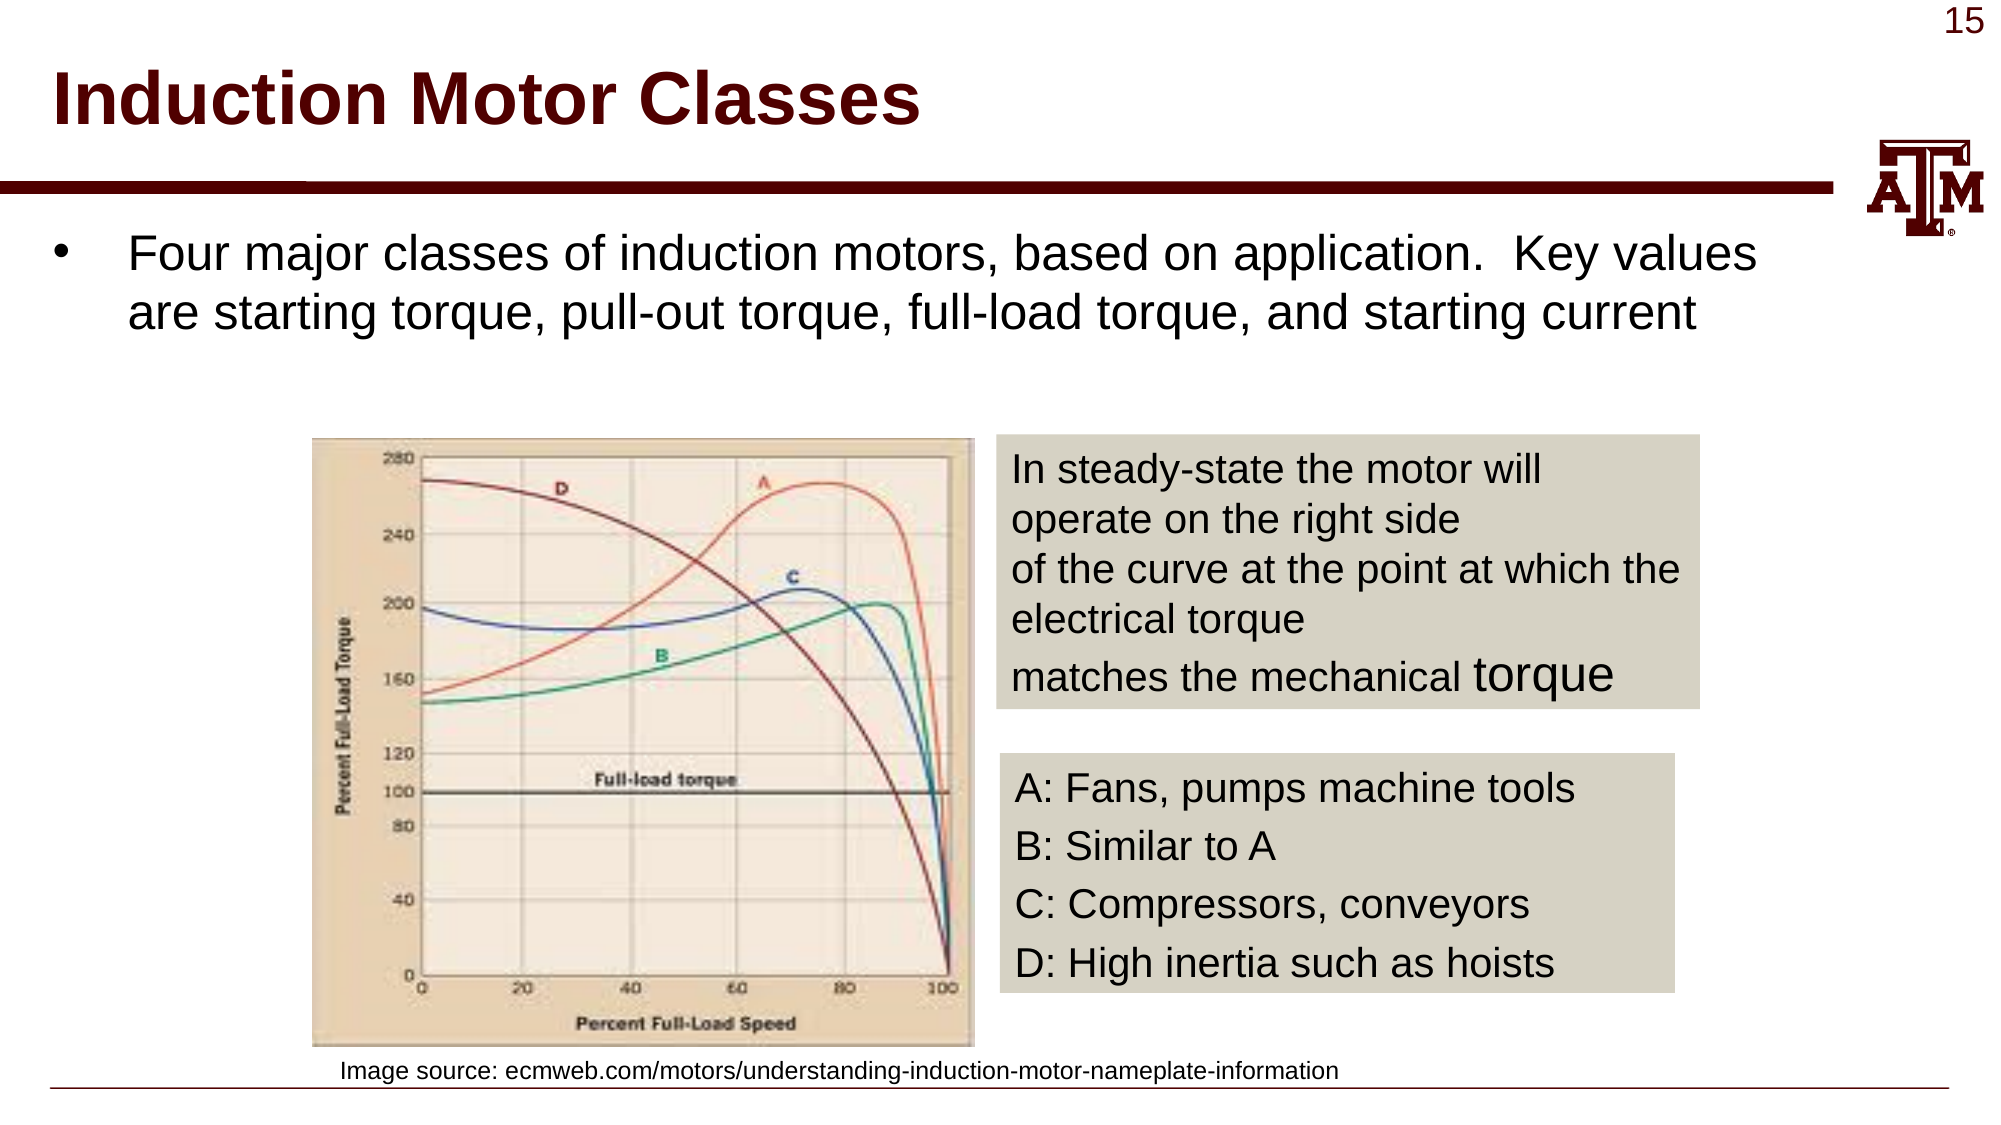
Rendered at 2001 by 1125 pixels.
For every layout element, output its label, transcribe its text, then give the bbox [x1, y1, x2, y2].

text_box Image source: ecmweb.com/motors/understanding-induction-motor-nameplate-information [324, 1046, 1625, 1092]
text_box A: Fans, pumps machine tools B: Similar to A C: Compressors, conveyors D: High inertia such as hoists [999, 753, 1675, 993]
list Four major classes of induction motors, based on application. Key values are starting torque, pull-out torque, full-load torque, and starting current [37, 212, 1826, 1063]
picture [1850, 112, 2000, 263]
picture [312, 437, 976, 1048]
text_box In steady-state the motor will operate on the right side of the curve at the point at which the electrical torque matches the mechanical torque [996, 434, 1700, 710]
title Induction Motor Classes [37, 12, 1826, 188]
